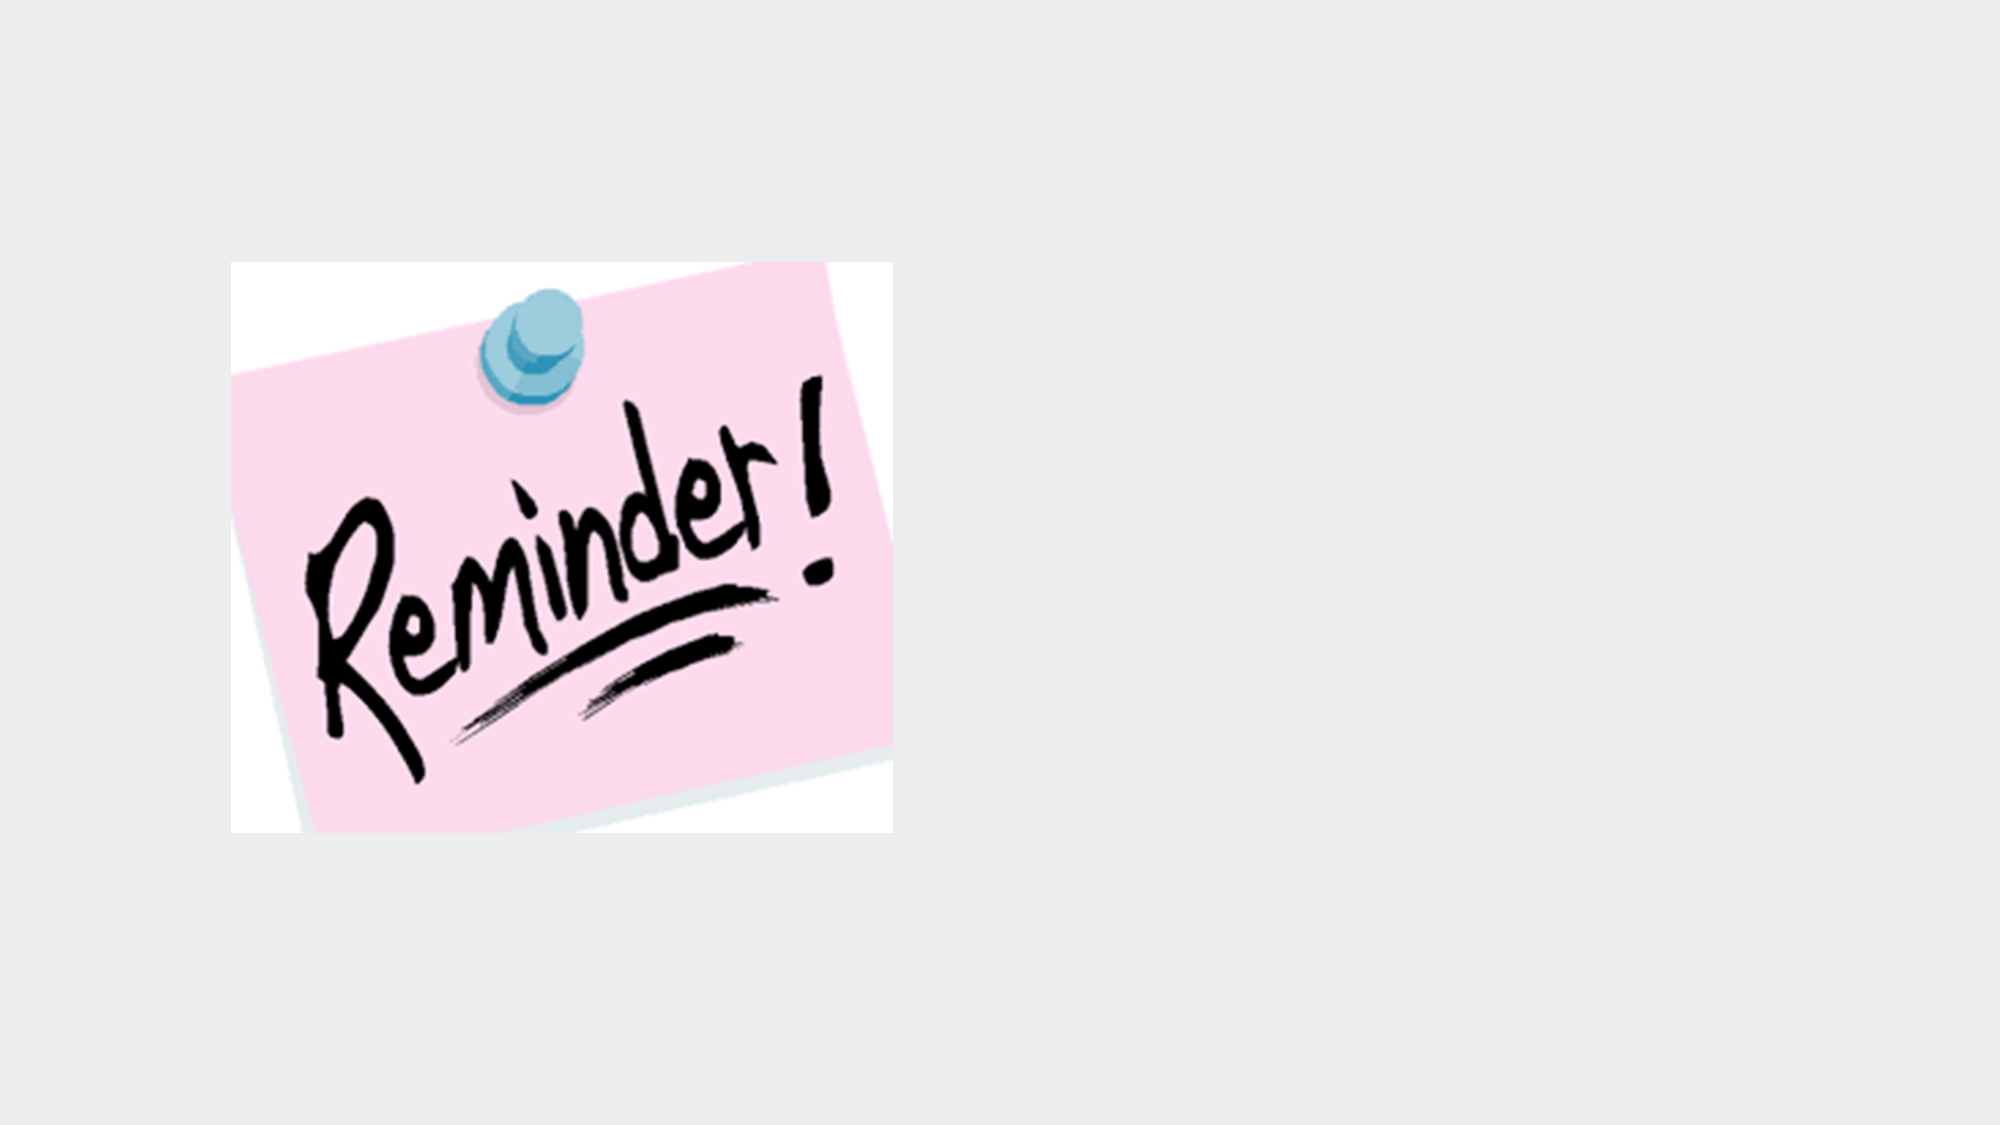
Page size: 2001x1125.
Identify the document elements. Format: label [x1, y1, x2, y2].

picture [231, 262, 893, 833]
